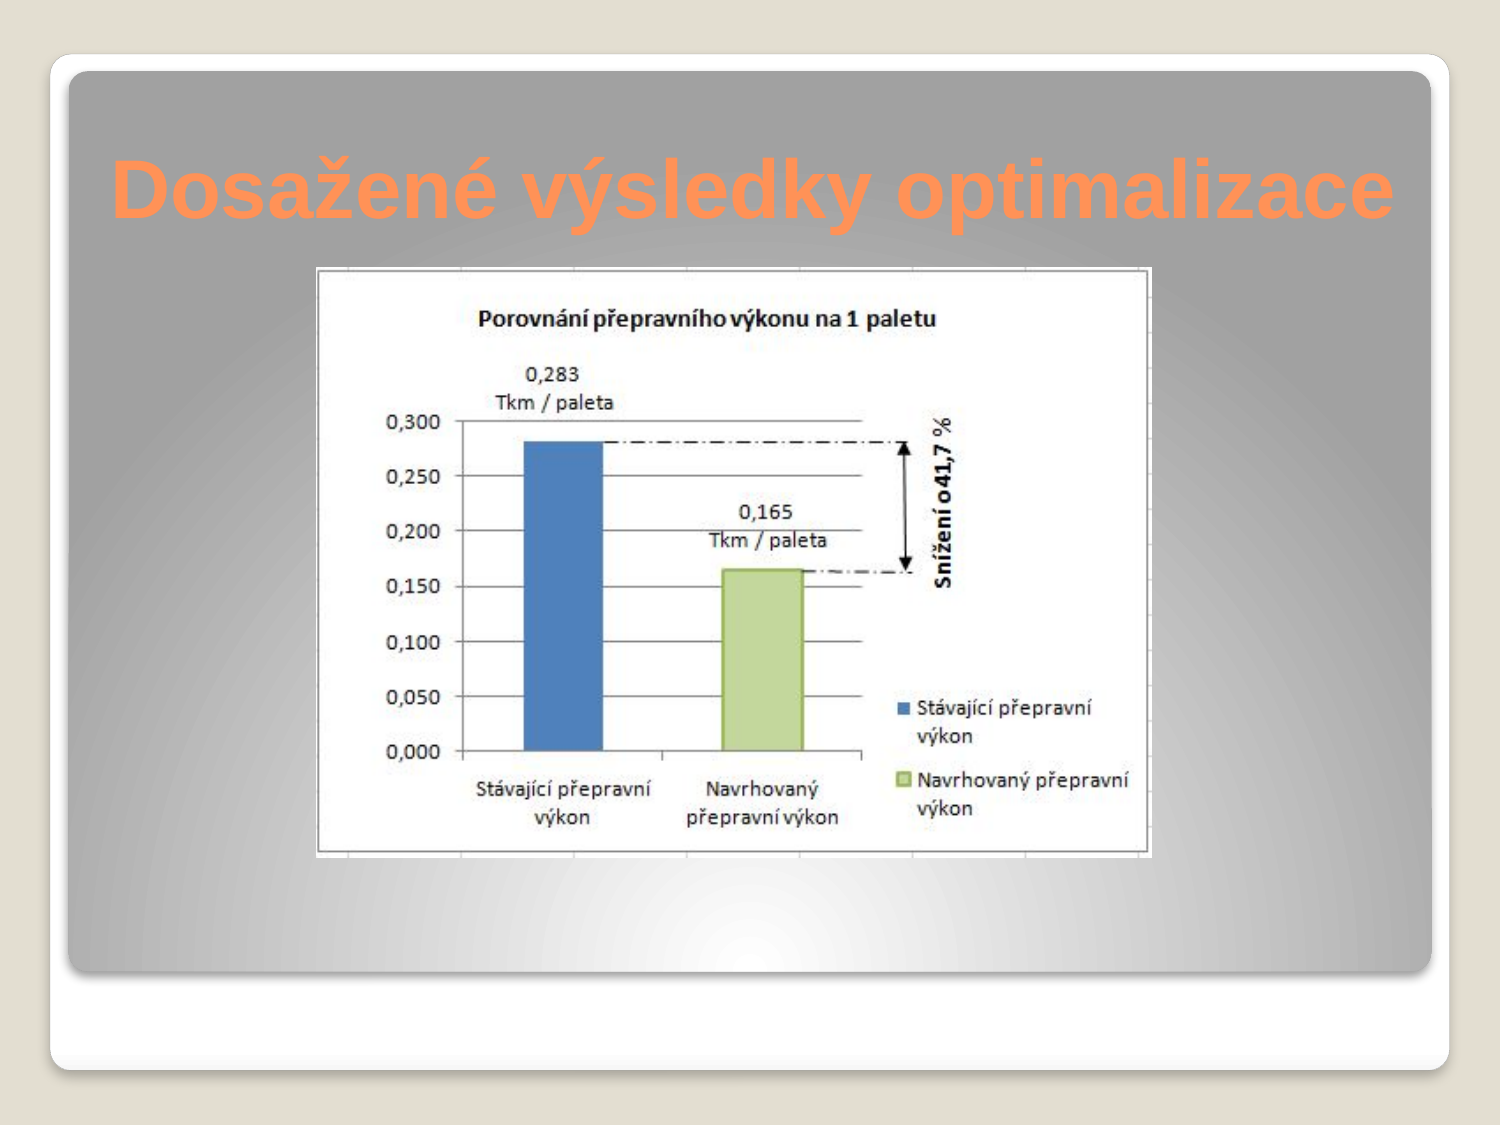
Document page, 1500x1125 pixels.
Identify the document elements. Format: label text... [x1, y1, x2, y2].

title Dosažené výsledky optimalizace [82, 70, 1425, 243]
picture [316, 266, 1153, 858]
